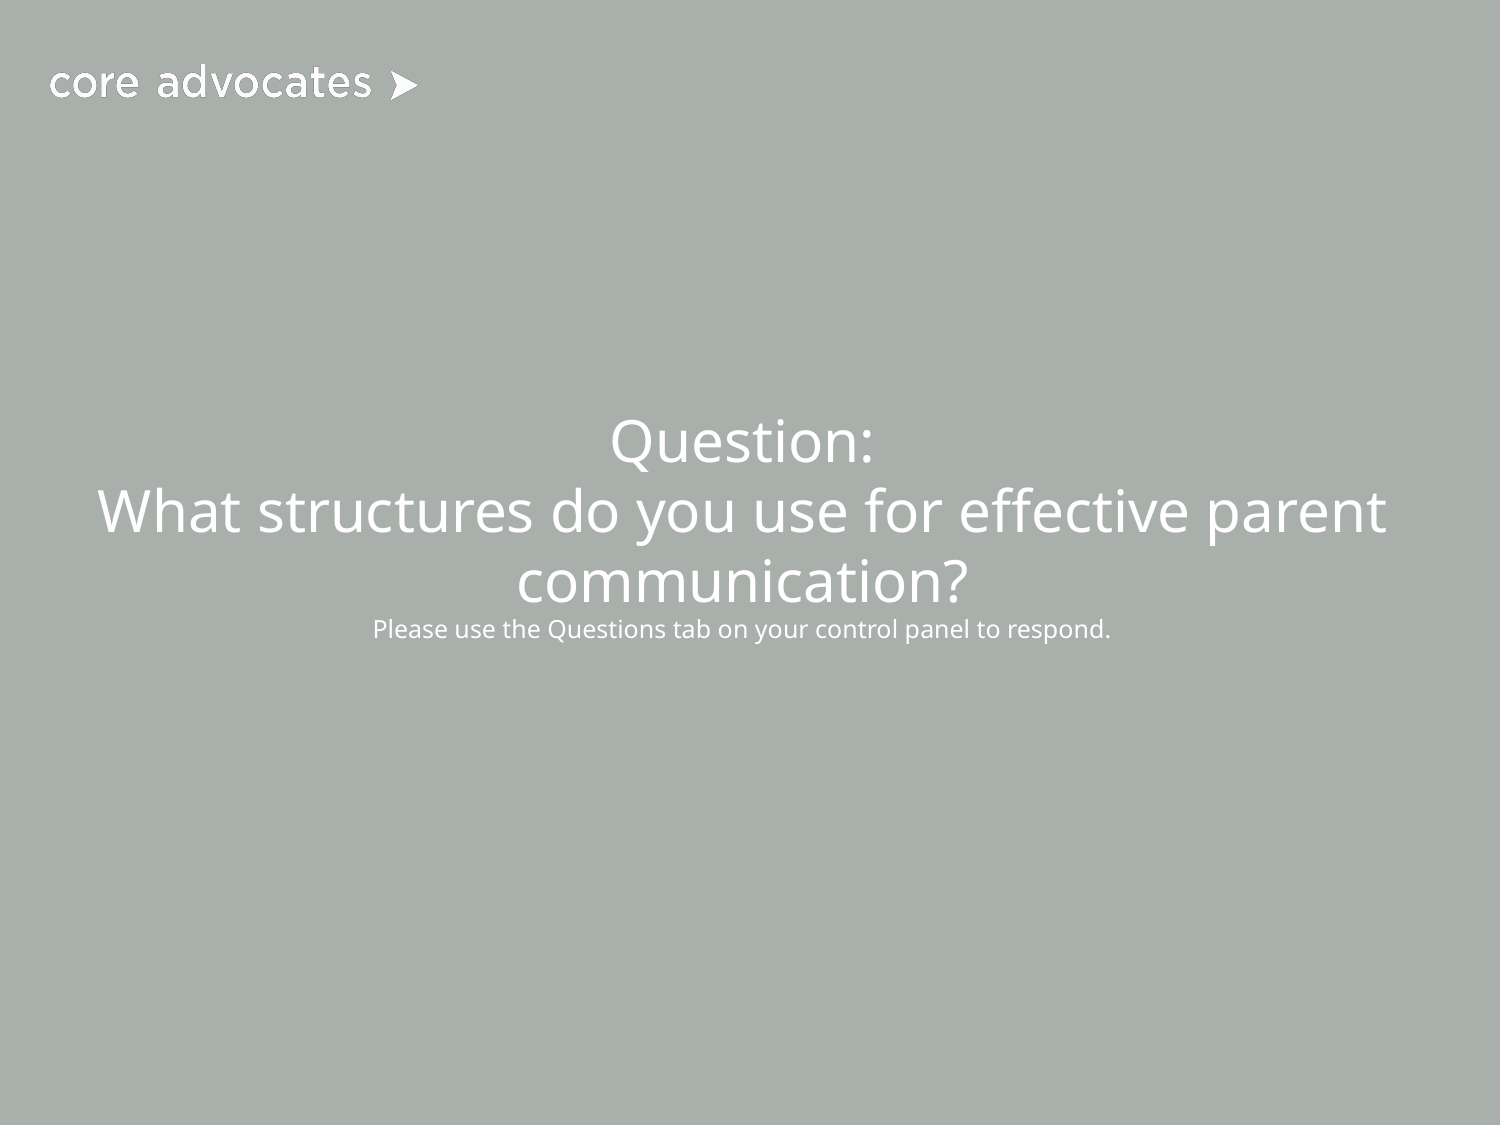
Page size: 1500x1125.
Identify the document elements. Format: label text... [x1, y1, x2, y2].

title Question: What structures do you use for effective parent communication? Please use the Questions tab on your control panel to respond. [35, 362, 1450, 686]
picture [50, 64, 417, 100]
